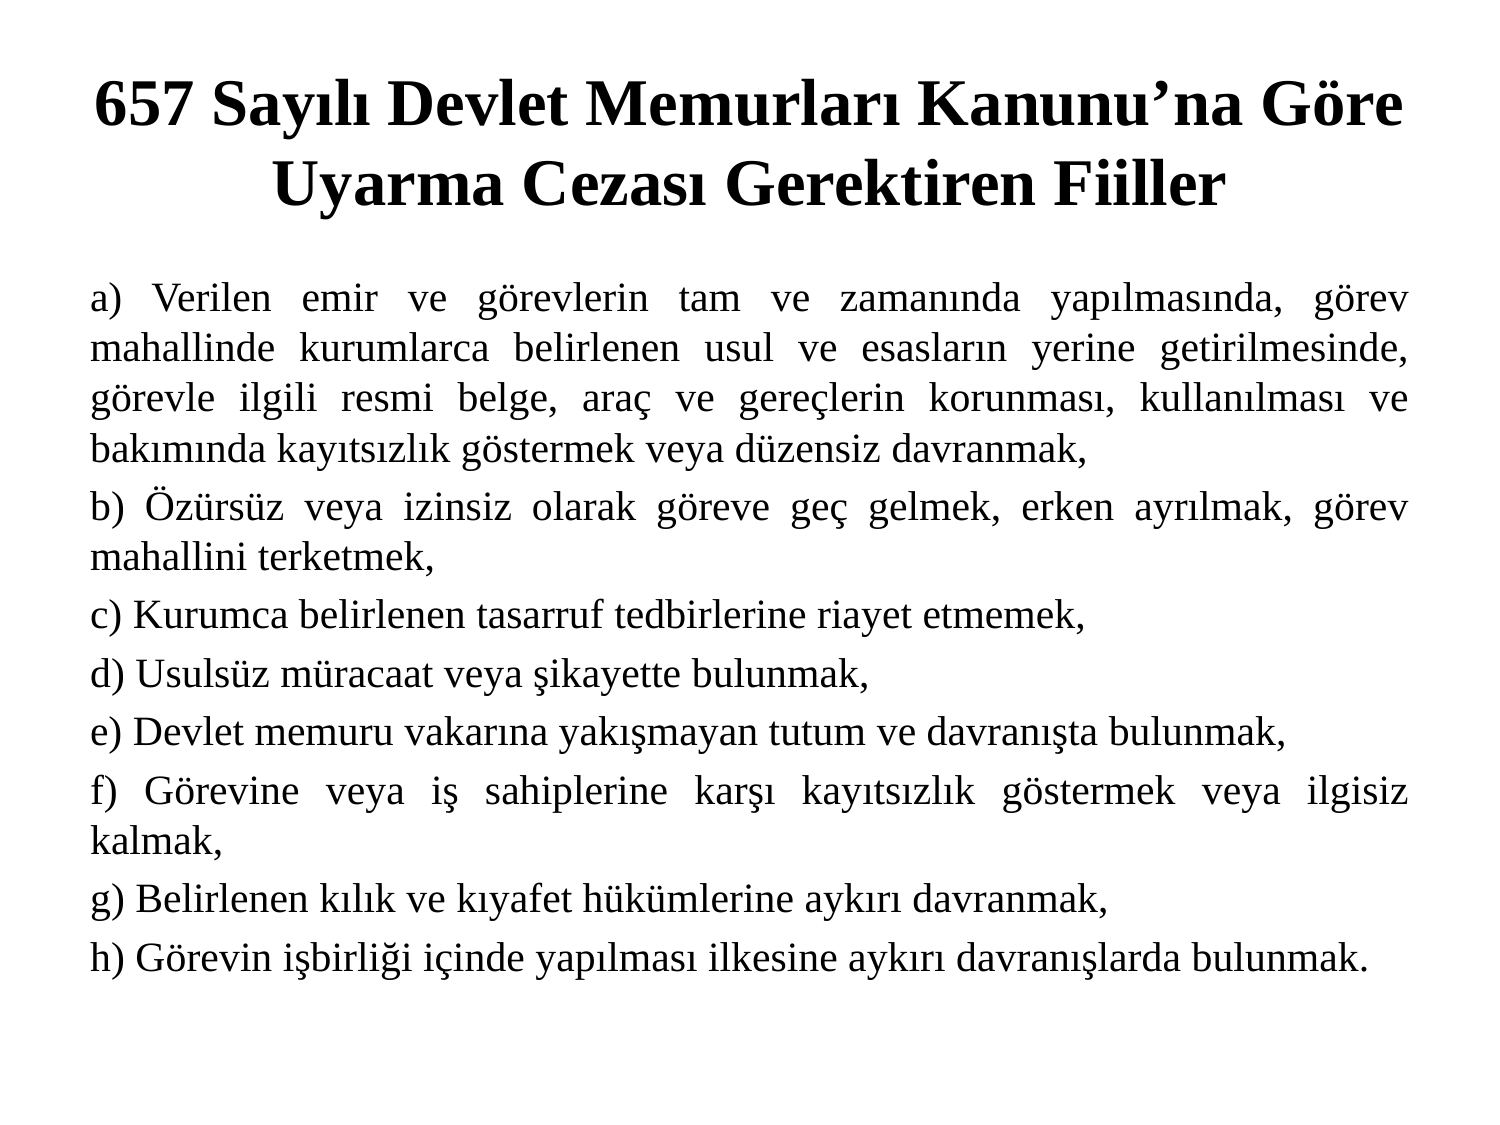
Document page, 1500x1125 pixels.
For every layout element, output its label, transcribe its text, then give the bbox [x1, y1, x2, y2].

title 657 Sayılı Devlet Memurları Kanunu’na Göre Uyarma Cezası Gerektiren Fiiller [75, 45, 1425, 233]
list a) Verilen emir ve görevlerin tam ve zamanında yapılmasında, görev mahallinde kurumlarca belirlenen usul ve esasların yerine getirilmesinde, görevle ilgili resmi belge, araç ve gereçlerin korunması, kullanılması ve bakımında kayıtsızlık göstermek veya düzensiz davranmak, b) Özürsüz veya izinsiz olarak göreve geç gelmek, erken ayrılmak, görev mahallini terketmek, c) Kurumca belirlenen tasarruf tedbirlerine riayet etmemek, d) Usulsüz müracaat veya şikayette bulunmak, e) Devlet memuru vakarına yakışmayan tutum ve davranışta bulunmak, f) Görevine veya iş sahiplerine karşı kayıtsızlık göstermek veya ilgisiz kalmak, g) Belirlenen kılık ve kıyafet hükümlerine aykırı davranmak, h) Görevin işbirliği içinde yapılması ilkesine aykırı davranışlarda bulunmak. [75, 262, 1425, 1005]
